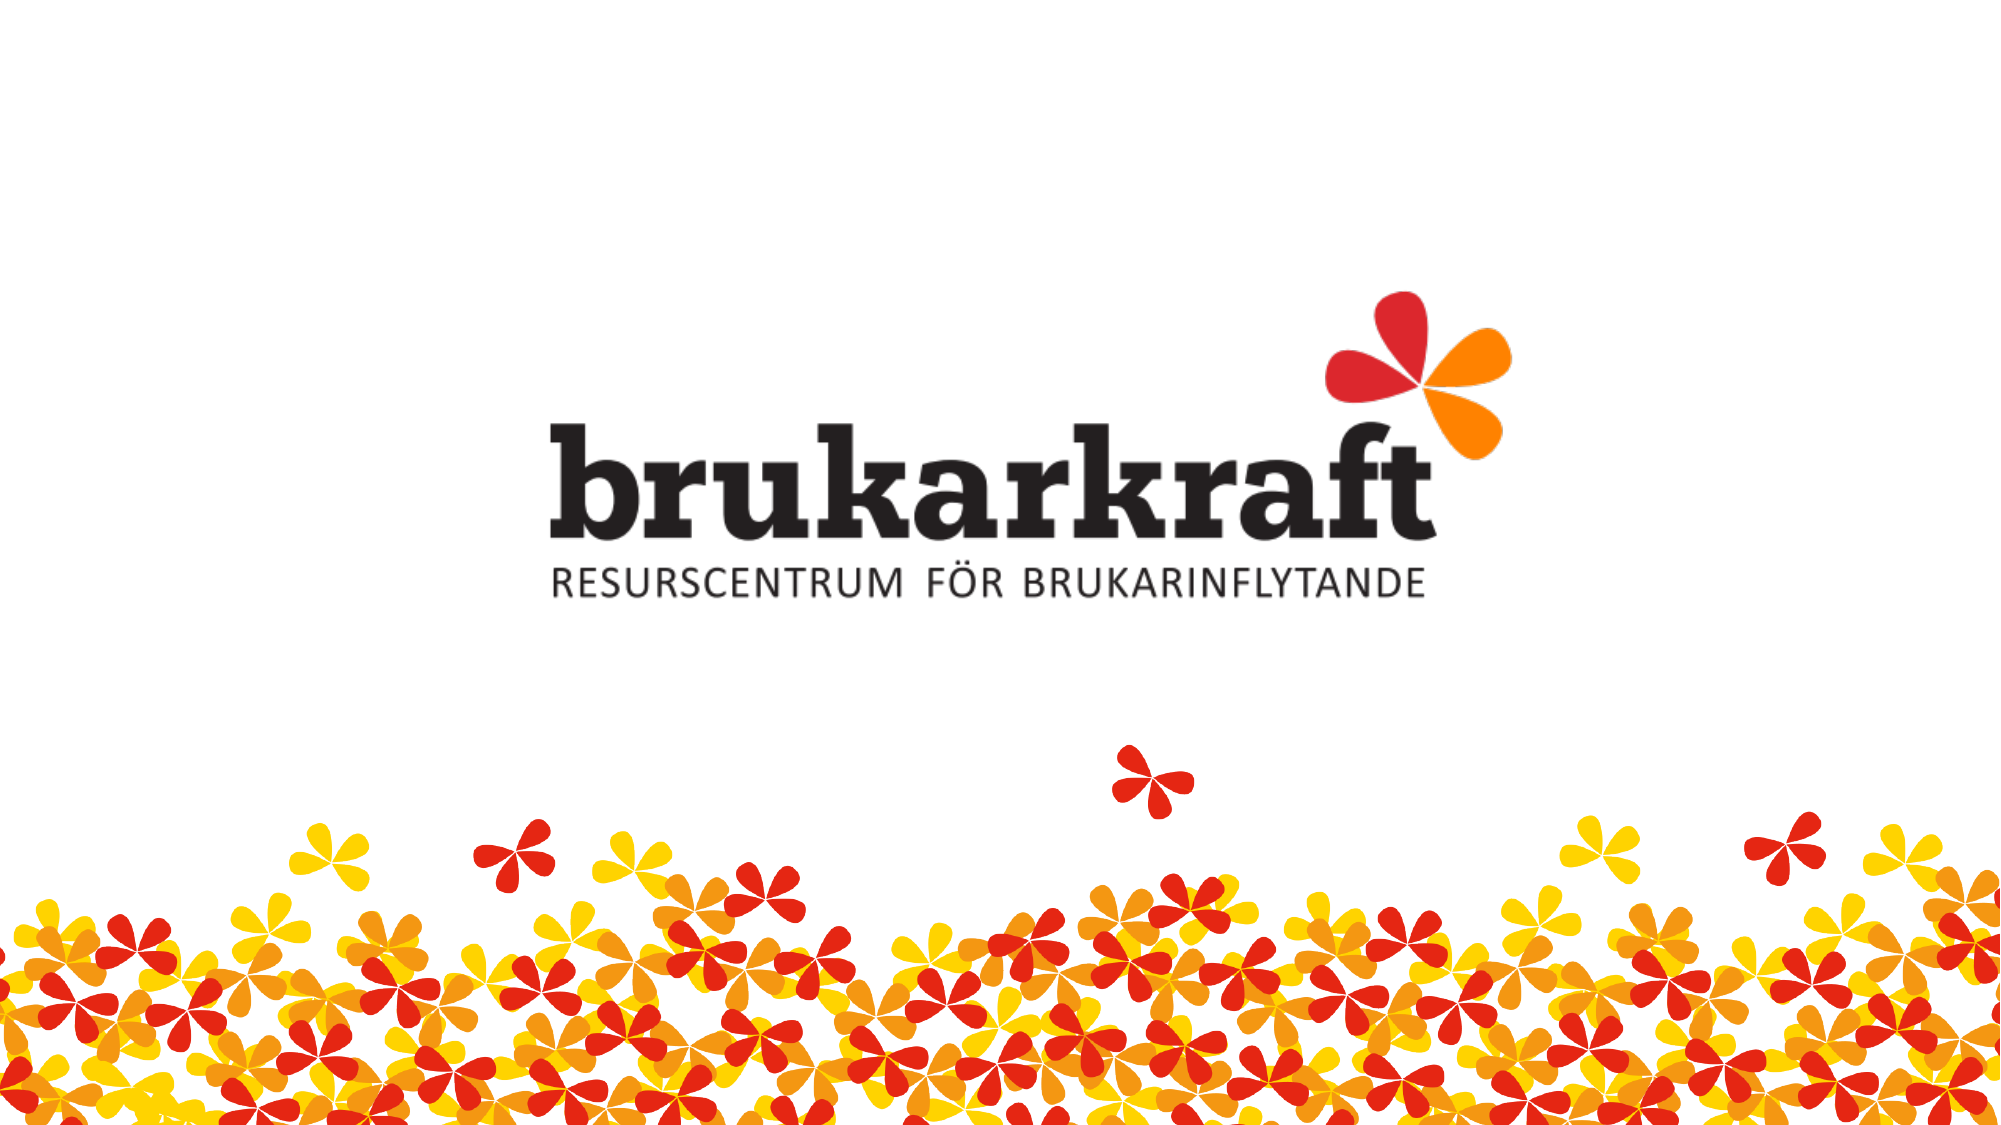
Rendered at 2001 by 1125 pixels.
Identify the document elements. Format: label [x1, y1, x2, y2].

picture [543, 284, 1517, 608]
picture [0, 740, 2000, 1125]
